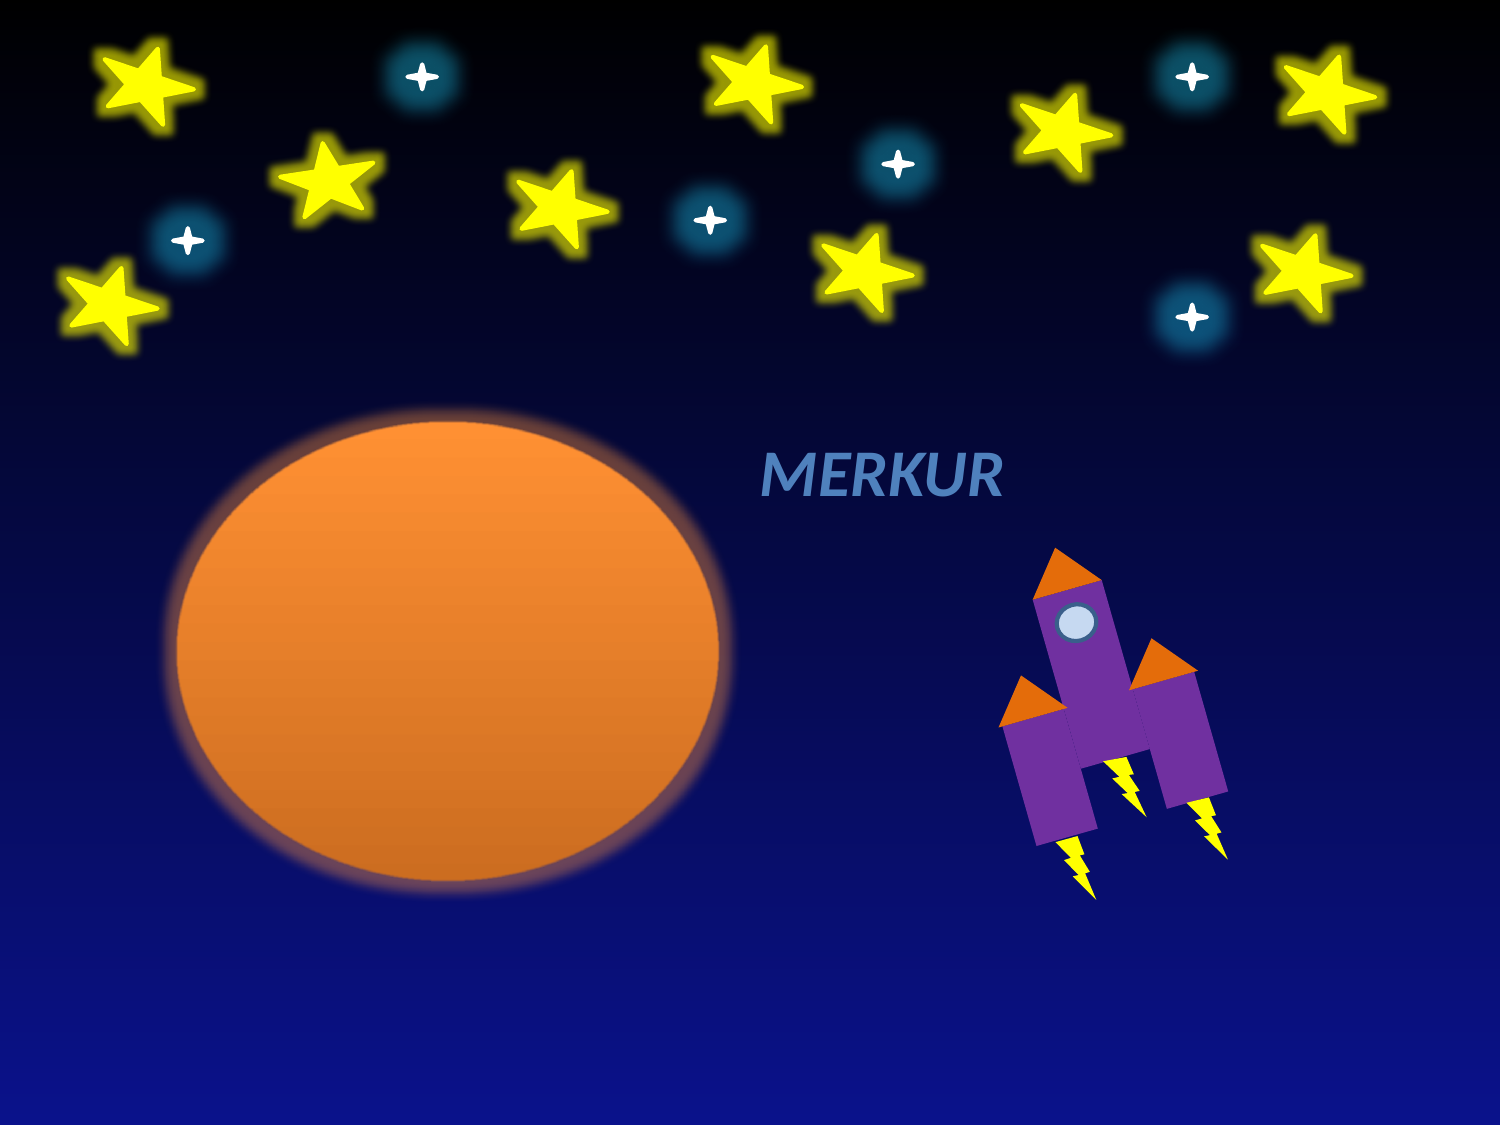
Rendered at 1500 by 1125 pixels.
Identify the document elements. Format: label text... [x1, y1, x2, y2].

text_box MERKUR [694, 422, 1071, 518]
text_box [178, 423, 718, 880]
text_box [997, 540, 1206, 883]
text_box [62, 44, 1376, 337]
